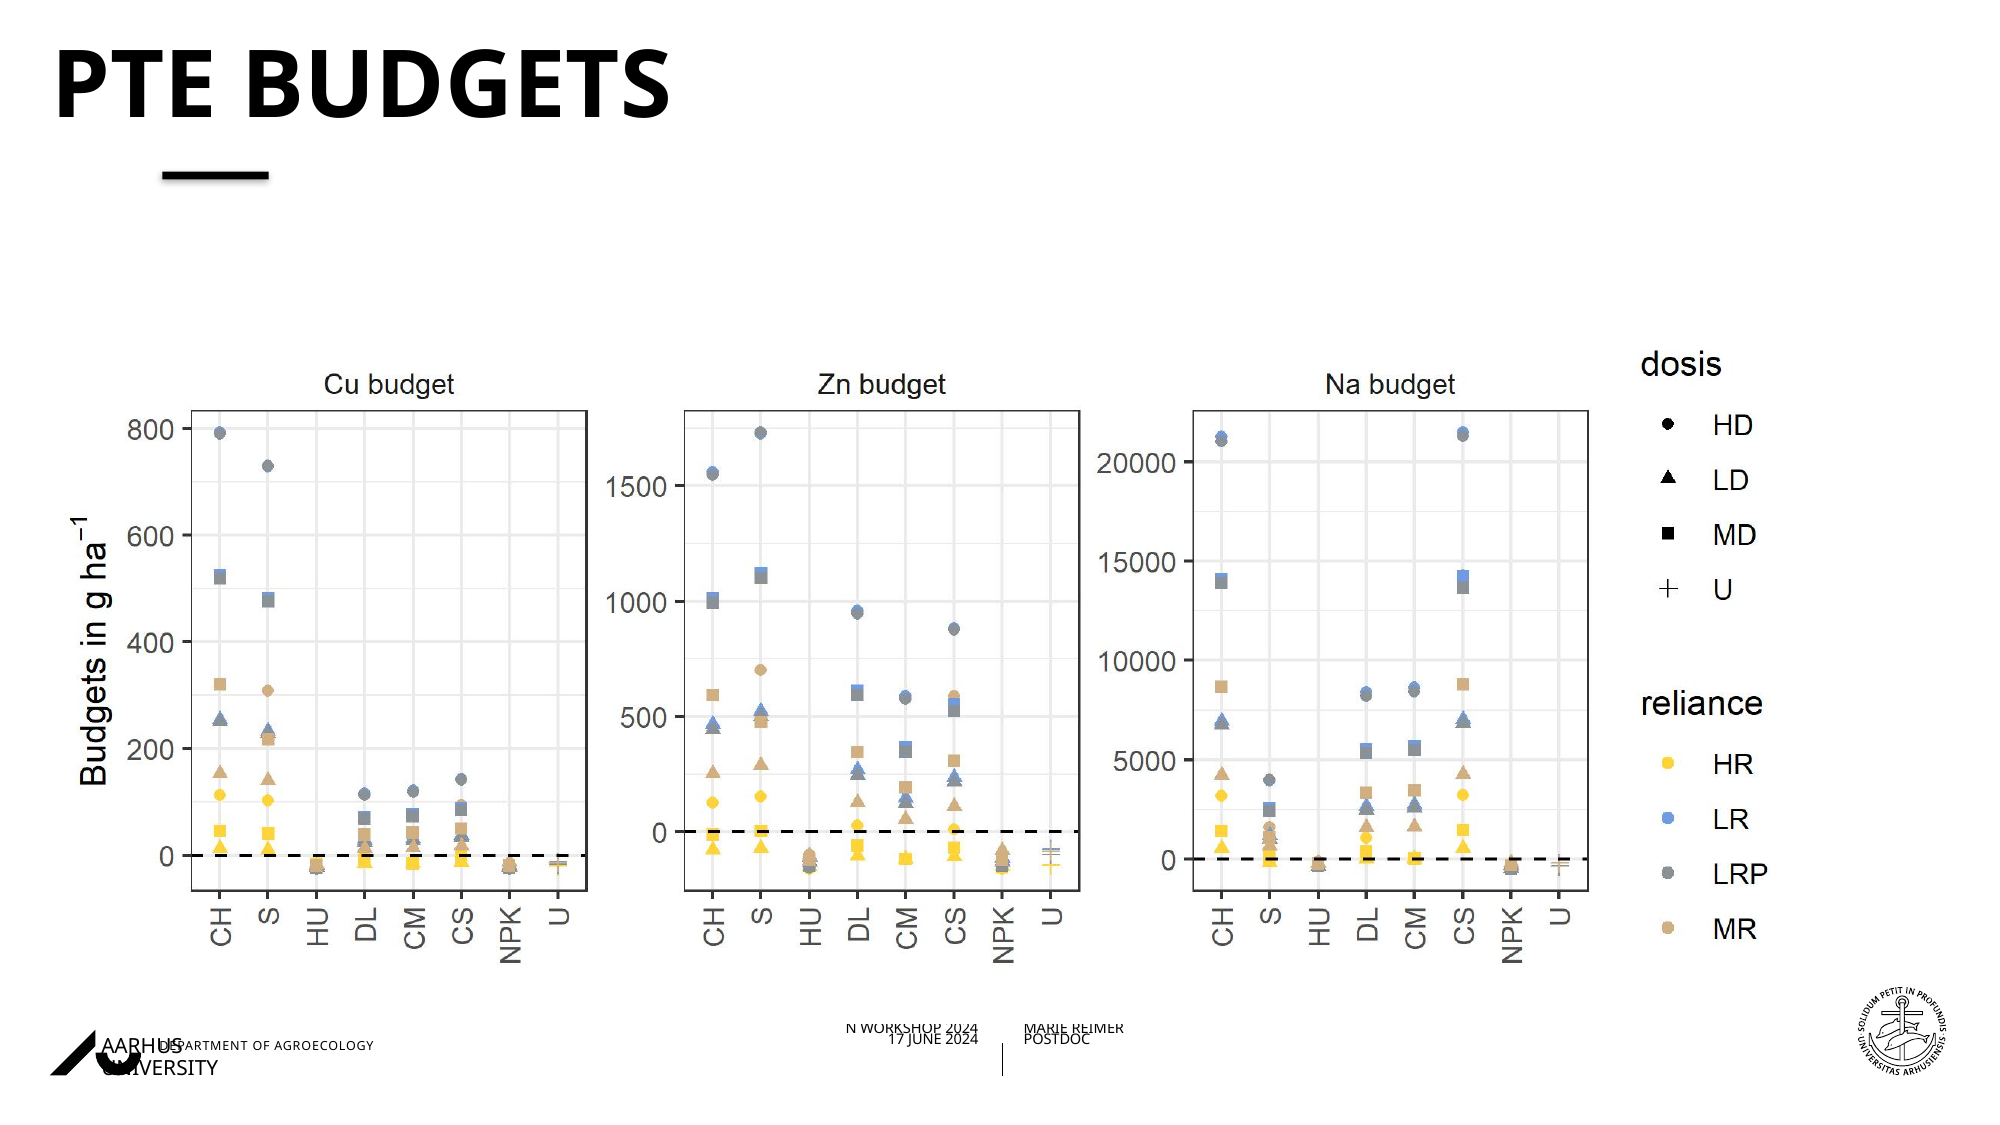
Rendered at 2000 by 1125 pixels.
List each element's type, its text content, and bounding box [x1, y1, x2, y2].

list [51, 337, 1803, 1024]
title PTE budgets [51, 37, 1948, 162]
